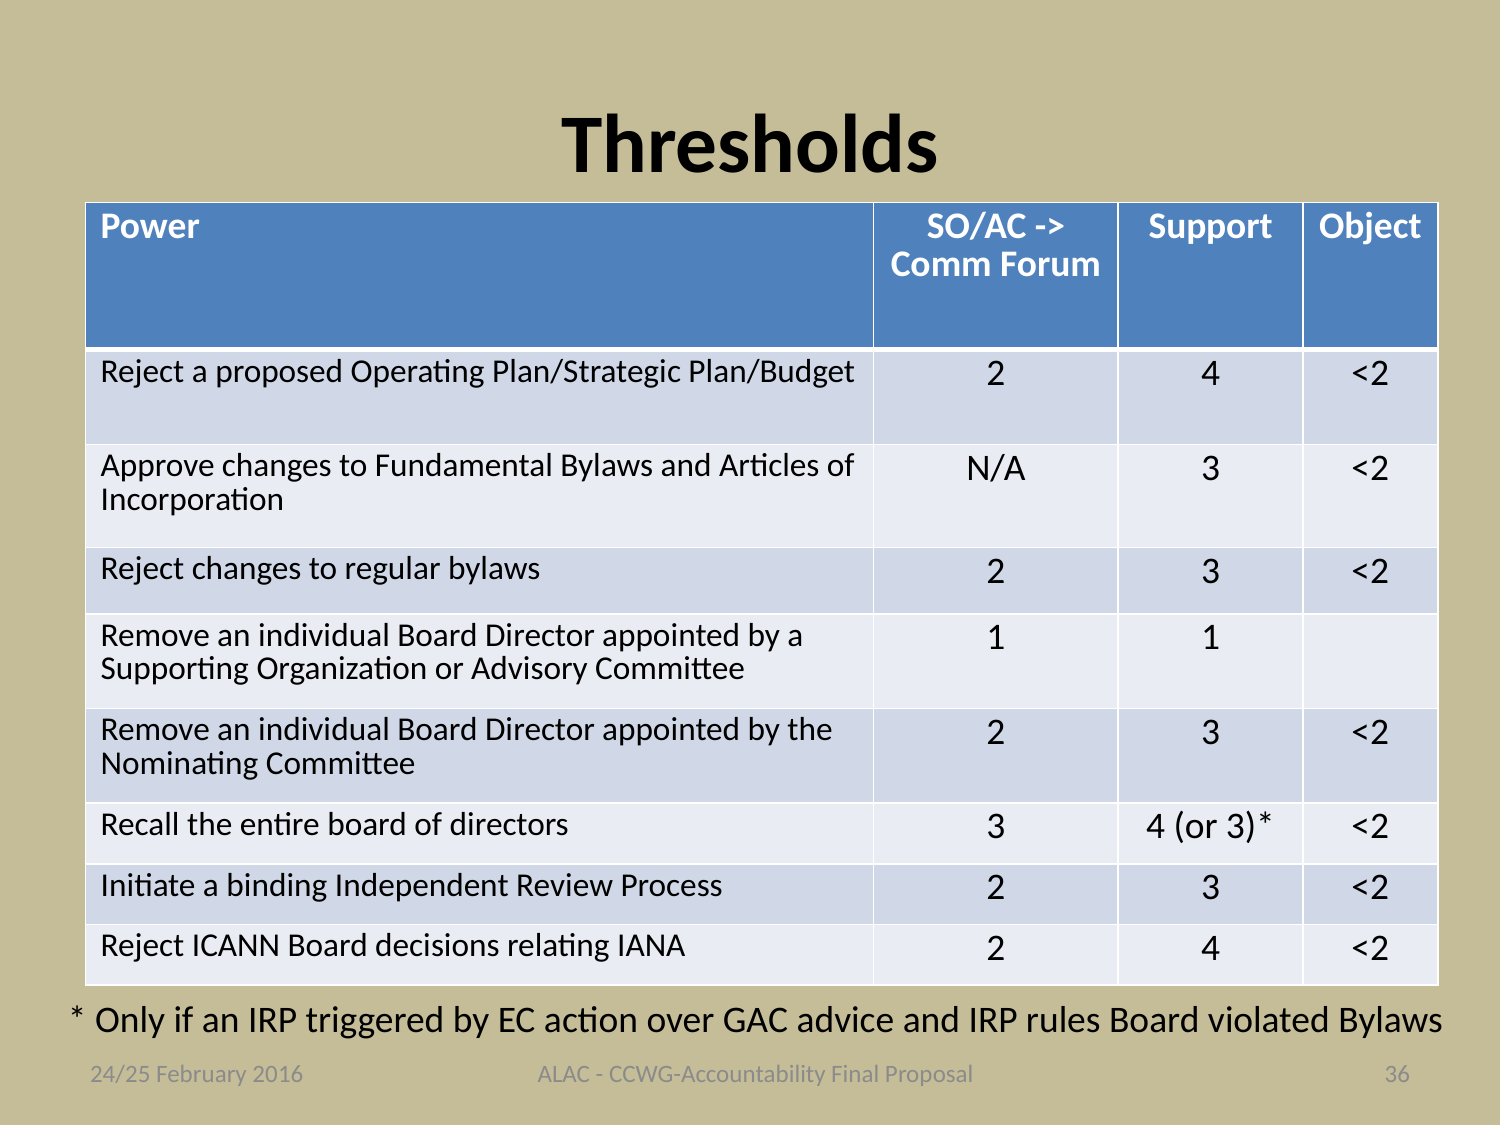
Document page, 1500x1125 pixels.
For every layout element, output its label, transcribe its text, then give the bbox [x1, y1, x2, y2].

table_header Object [1304, 203, 1437, 347]
title Thresholds [75, 45, 1425, 233]
table_cell <2 [1304, 804, 1437, 863]
table_cell N/A [874, 445, 1117, 547]
table_cell Reject changes to regular bylaws [86, 548, 873, 613]
table_cell Initiate a binding Independent Review Process [86, 865, 873, 924]
table_cell <2 [1304, 548, 1437, 613]
footer ALAC - CCWG-Accountability Final Proposal [490, 1048, 1022, 1103]
table_cell 4 [1119, 352, 1302, 444]
list [75, 262, 1425, 987]
table_cell 3 [874, 804, 1117, 863]
table_cell 3 [1119, 445, 1302, 547]
table_cell Remove an individual Board Director appointed by a Supporting Organization or Advisory Committee [86, 615, 873, 708]
table_cell 2 [874, 548, 1117, 613]
table_cell <2 [1304, 925, 1437, 984]
table_cell <2 [1304, 709, 1437, 802]
table_cell Approve changes to Fundamental Bylaws and Articles of Incorporation [86, 445, 873, 547]
table_header SO/AC -> Comm Forum [874, 203, 1117, 347]
table_cell <2 [1304, 865, 1437, 924]
table_cell 2 [874, 865, 1117, 924]
text_box * Only if an IRP triggered by EC action over GAC advice and IRP rules Board violated Bylaws [53, 987, 1471, 1048]
table_header Support [1119, 203, 1302, 347]
table_cell 1 [874, 615, 1117, 708]
table_cell 4 [1119, 925, 1302, 984]
table_cell 2 [874, 925, 1117, 984]
table_cell Recall the entire board of directors [86, 804, 873, 863]
table_cell Reject a proposed Operating Plan/Strategic Plan/Budget [86, 352, 873, 444]
table_cell 2 [874, 352, 1117, 444]
slide_number 36 [1074, 1048, 1425, 1103]
table_cell 1 [1119, 615, 1302, 708]
table_cell <2 [1304, 352, 1437, 444]
table_cell 4 (or 3)* [1119, 804, 1302, 863]
table_cell Remove an individual Board Director appointed by the Nominating Committee [86, 709, 873, 802]
table_cell [1304, 615, 1437, 708]
table_header Power [86, 203, 873, 347]
table_cell 3 [1119, 865, 1302, 924]
table_cell <2 [1304, 445, 1437, 547]
table_cell 3 [1119, 709, 1302, 802]
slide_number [75, 1048, 425, 1103]
table_cell 3 [1119, 548, 1302, 613]
table_cell Reject ICANN Board decisions relating IANA [86, 925, 873, 984]
table_cell 2 [874, 709, 1117, 802]
